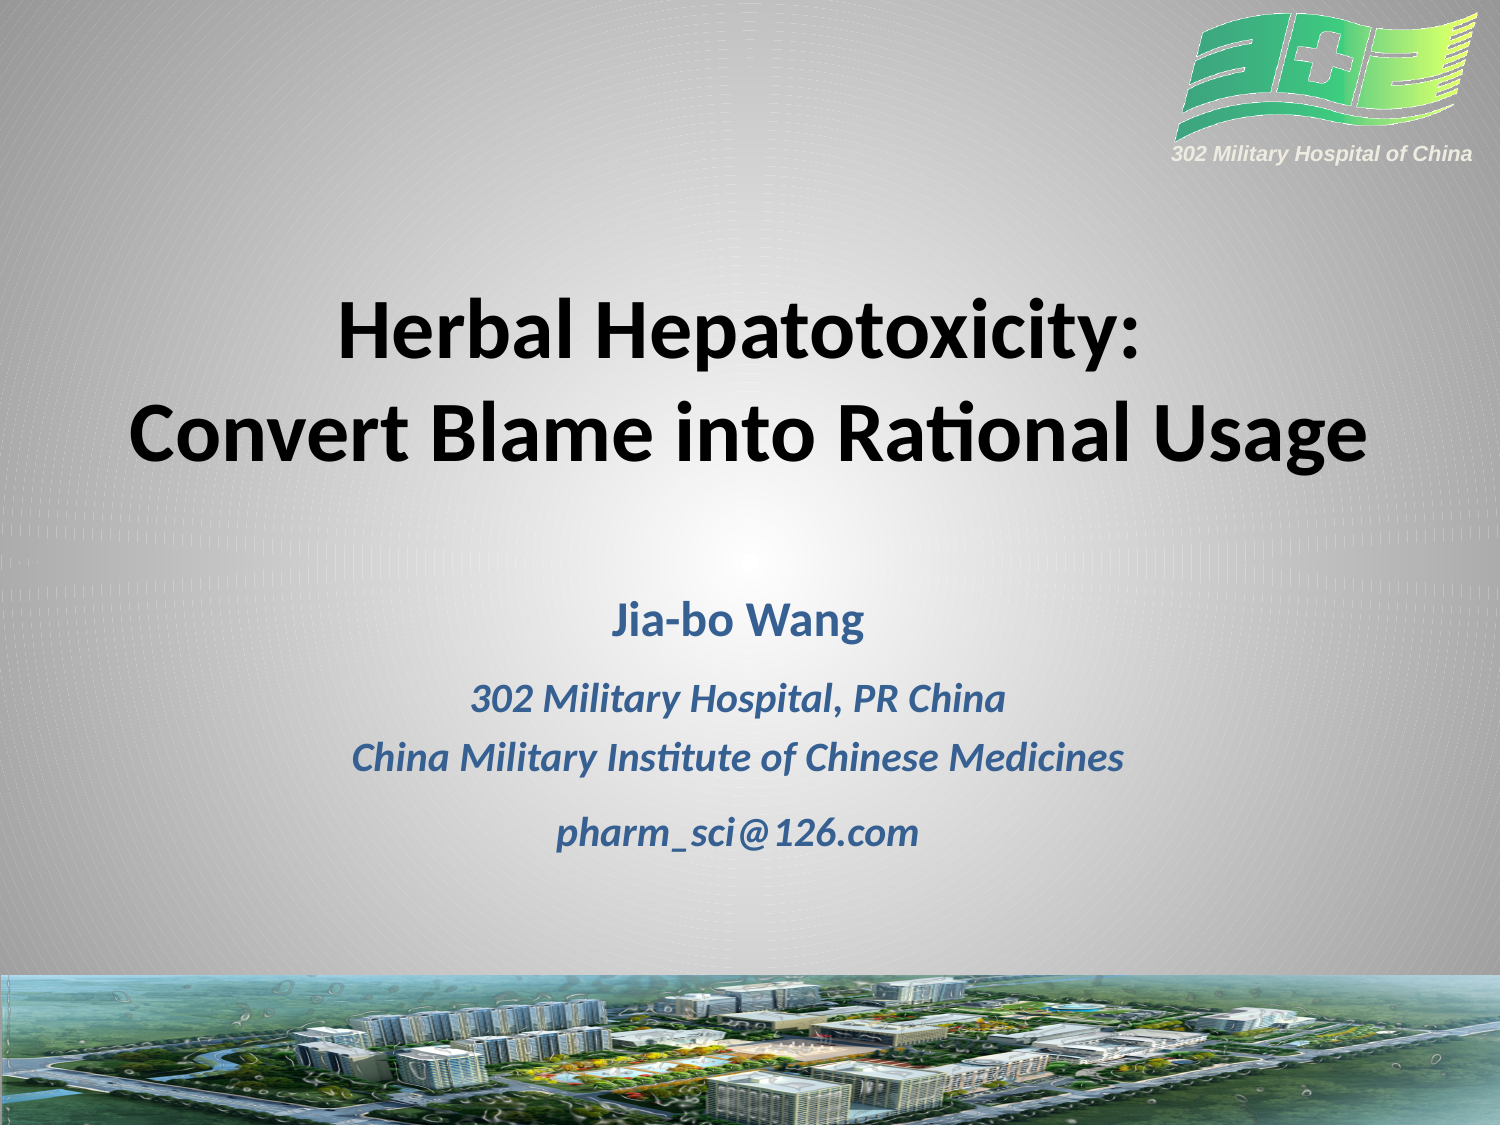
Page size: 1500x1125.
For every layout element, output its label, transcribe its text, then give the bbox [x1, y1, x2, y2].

title Herbal Hepatotoxicity: Convert Blame into Rational Usage [112, 219, 1388, 532]
picture [0, 975, 1500, 1125]
text_box 302 Military Hospital of China [1144, 129, 1500, 175]
subtitle Jia-bo Wang 302 Military Hospital, PR China China Military Institute of Chinese Medicines pharm_sci@126.com [171, 578, 1306, 925]
picture [1169, 0, 1488, 150]
